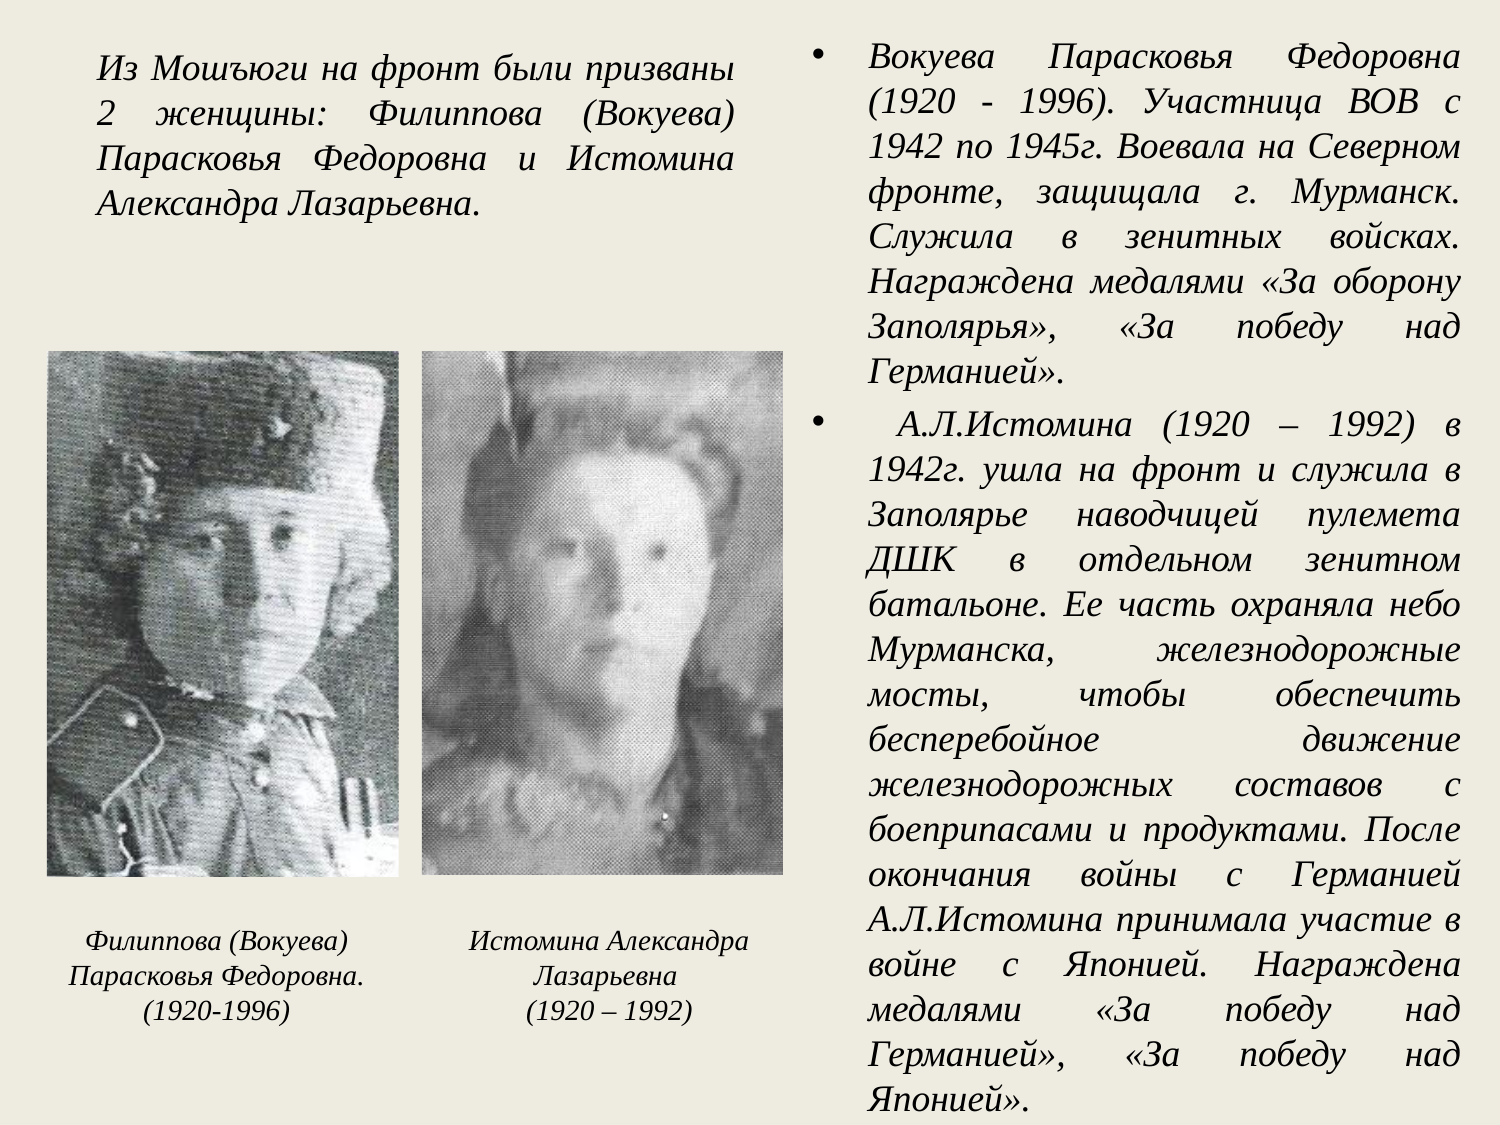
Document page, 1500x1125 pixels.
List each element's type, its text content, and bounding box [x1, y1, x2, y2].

list Вокуева Парасковья Федоровна (1920 - 1996). Участница ВОВ с 1942 по 1945г. Воевала на Северном фронте, защищала г. Мурманск. Служила в зенитных войсках. Награждена медалями «За оборону Заполярья», «За победу над Германией». А.Л.Истомина (1920 – 1992) в 1942г. ушла на фронт и служила в Заполярье наводчицей пулемета ДШК в отдельном зенитном батальоне. Ее часть охраняла небо Мурманска, железнодорожные мосты, чтобы обеспечить бесперебойное движение железнодорожных составов с боеприпасами и продуктами. После окончания войны с Германией А.Л.Истомина принимала участие в войне с Японией. Награждена медалями «За победу над Германией», «За победу над Японией». [796, 23, 1477, 1125]
text_box Истомина Александра Лазарьевна (1920 – 1992) [421, 913, 797, 1034]
picture [421, 351, 784, 875]
text_box Из Мошъюги на фронт были призваны 2 женщины: Филиппова (Вокуева) Парасковья Федоровна и Истомина Александра Лазарьевна. [82, 35, 750, 230]
picture [46, 351, 399, 877]
text_box Филиппова (Вокуева) Парасковья Федоровна. (1920-1996) [46, 913, 387, 1034]
